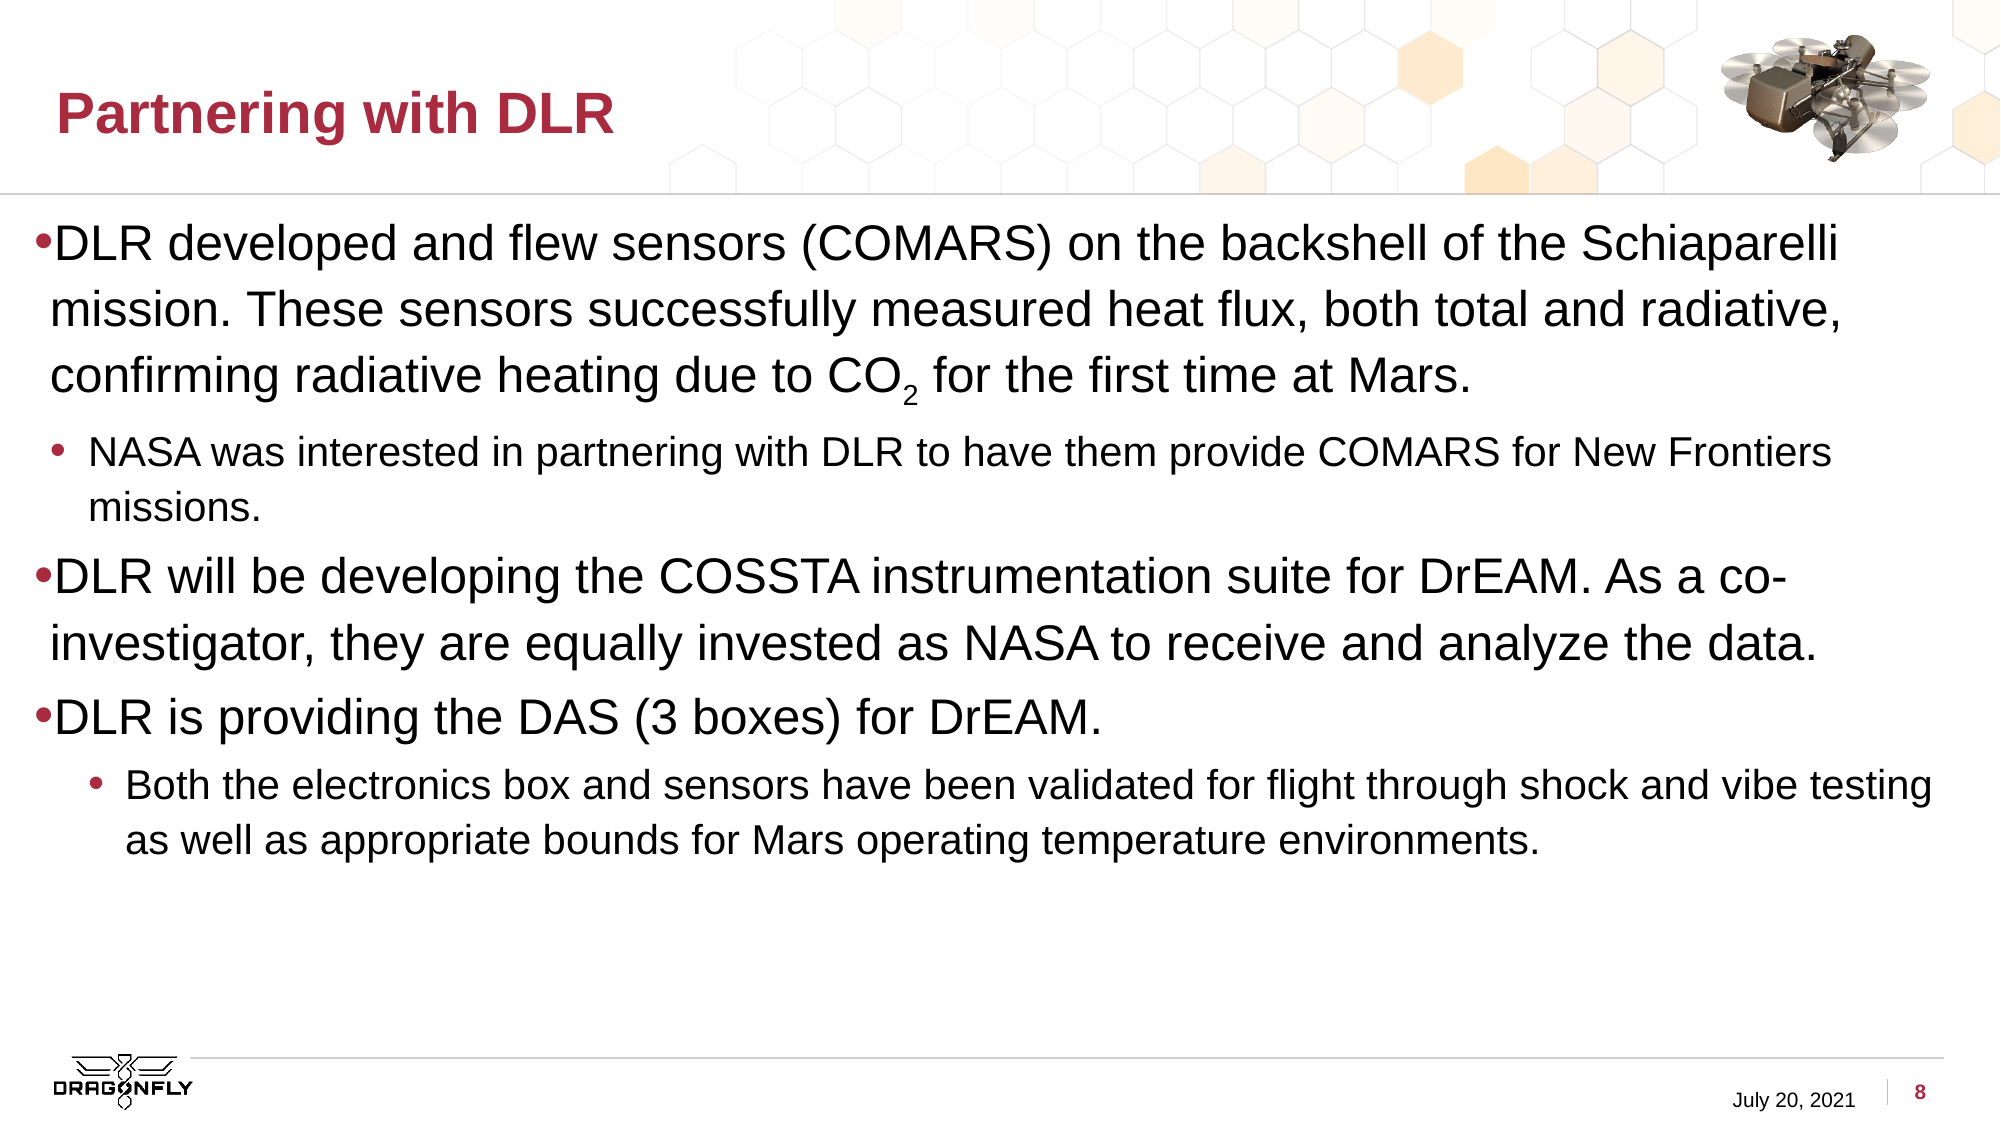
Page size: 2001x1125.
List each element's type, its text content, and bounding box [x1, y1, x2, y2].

text_box DLR developed and flew sensors (COMARS) on the backshell of the Schiaparelli mission. These sensors successfully measured heat flux, both total and radiative, confirming radiative heating due to CO2 for the first time at Mars. NASA was interested in partnering with DLR to have them provide COMARS for New Frontiers missions. DLR will be developing the COSSTA instrumentation suite for DrEAM. As a co-investigator, they are equally invested as NASA to receive and analyze the data. DLR is providing the DAS (3 boxes) for DrEAM. Both the electronics box and sensors have been validated for flight through shock and vibe testing as well as appropriate bounds for Mars operating temperature environments. [34, 204, 1987, 1106]
picture [52, 1106, 193, 1110]
title Partnering with DLR [56, 32, 1688, 189]
picture [0, 0, 2000, 194]
